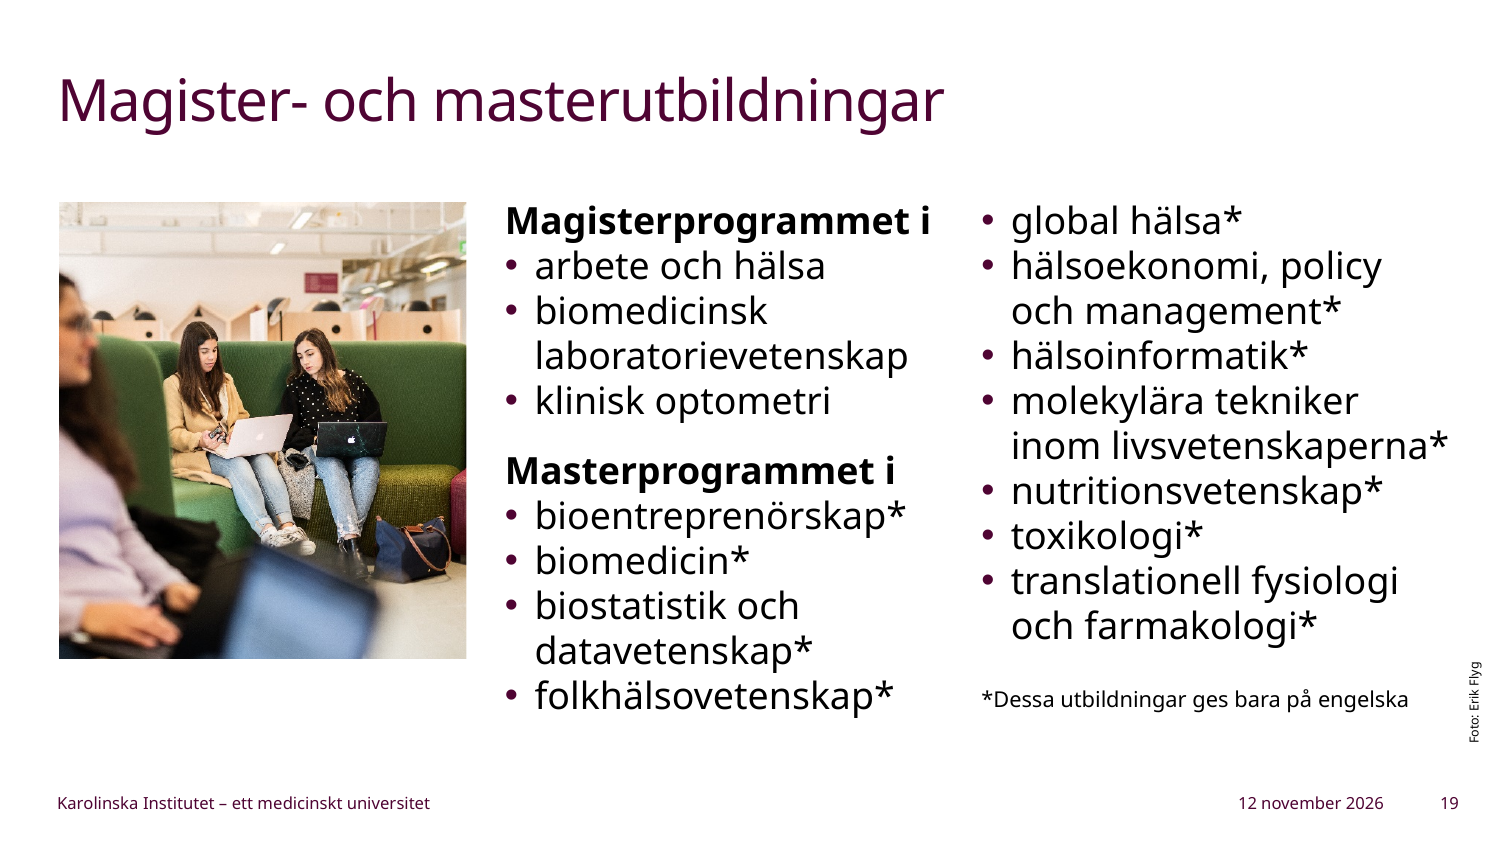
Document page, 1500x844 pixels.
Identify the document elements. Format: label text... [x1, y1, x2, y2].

slide_number 19 [1361, 785, 1474, 814]
text_box Foto: Erik Flyg [1458, 469, 1497, 759]
picture [58, 202, 467, 659]
text_box Magisterprogrammet i arbete och hälsa biomedicinsk laboratorievetenskap klinisk optometri Masterprogrammet i bioentreprenörskap* biomedicin* biostatistik och datavetenskap* folkhälsovetenskap* global hälsa* hälsoekonomi, policy och management* hälsoinformatik* molekylära tekniker inom livsvetenskaperna* nutritionsvetenskap* toxikologi* translationell fysiologi och farmakologi* *Dessa utbildningar ges bara på engelska [490, 189, 1467, 785]
footer Karolinska Institutet – ett medicinskt universitet [41, 785, 502, 814]
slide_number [1086, 785, 1361, 814]
title Magister- och masterutbildningar [41, 55, 1458, 197]
